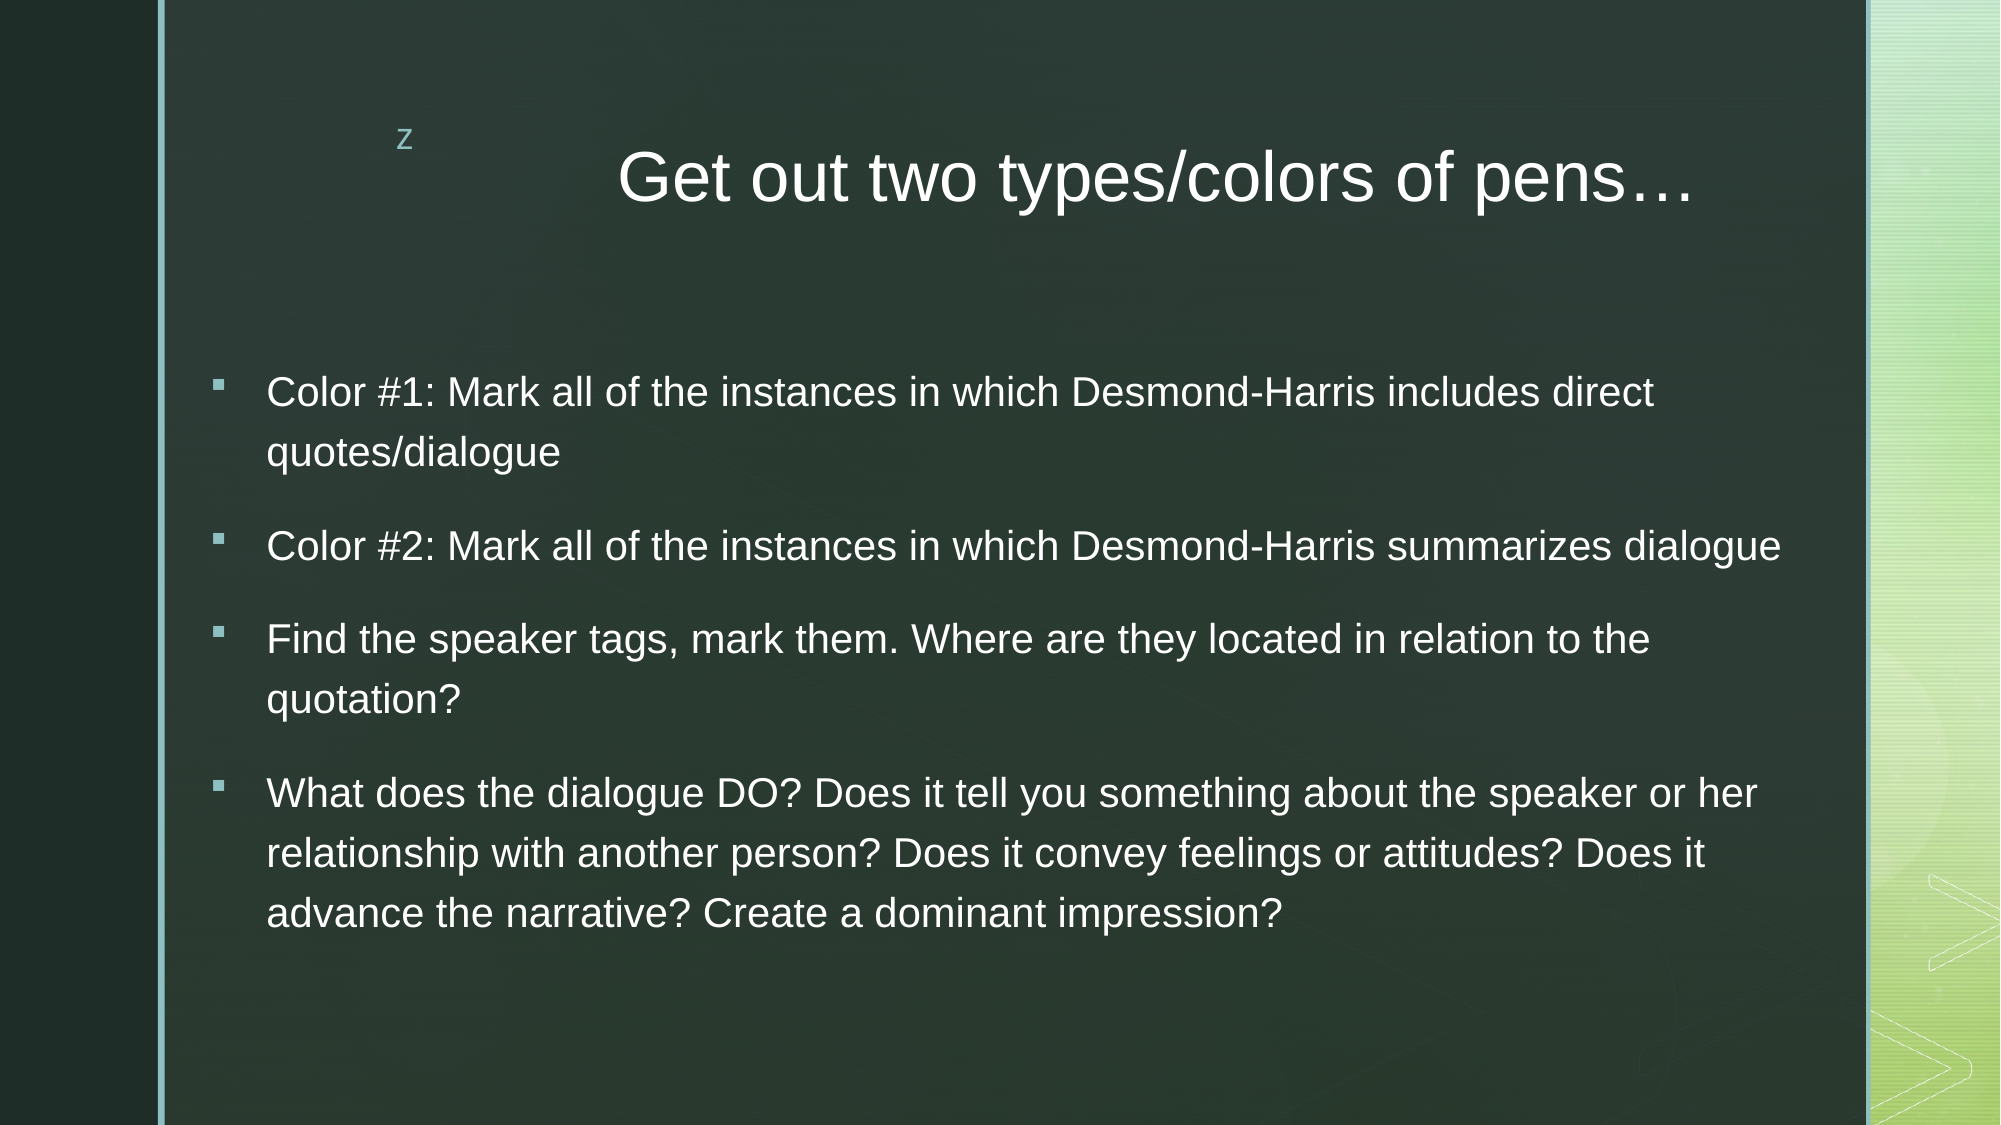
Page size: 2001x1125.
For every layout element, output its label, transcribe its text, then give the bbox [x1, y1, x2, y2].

list Color #1: Mark all of the instances in which Desmond-Harris includes direct quotes/dialogue Color #2: Mark all of the instances in which Desmond-Harris summarizes dialogue Find the speaker tags, mark them. Where are they located in relation to the quotation? What does the dialogue DO? Does it tell you something about the speaker or her relationship with another person? Does it convey feelings or attitudes? Does it advance the narrative? Create a dominant impression? [195, 347, 1855, 1100]
title Get out two types/colors of pens… [428, 132, 1734, 310]
picture [1871, 0, 2001, 1125]
